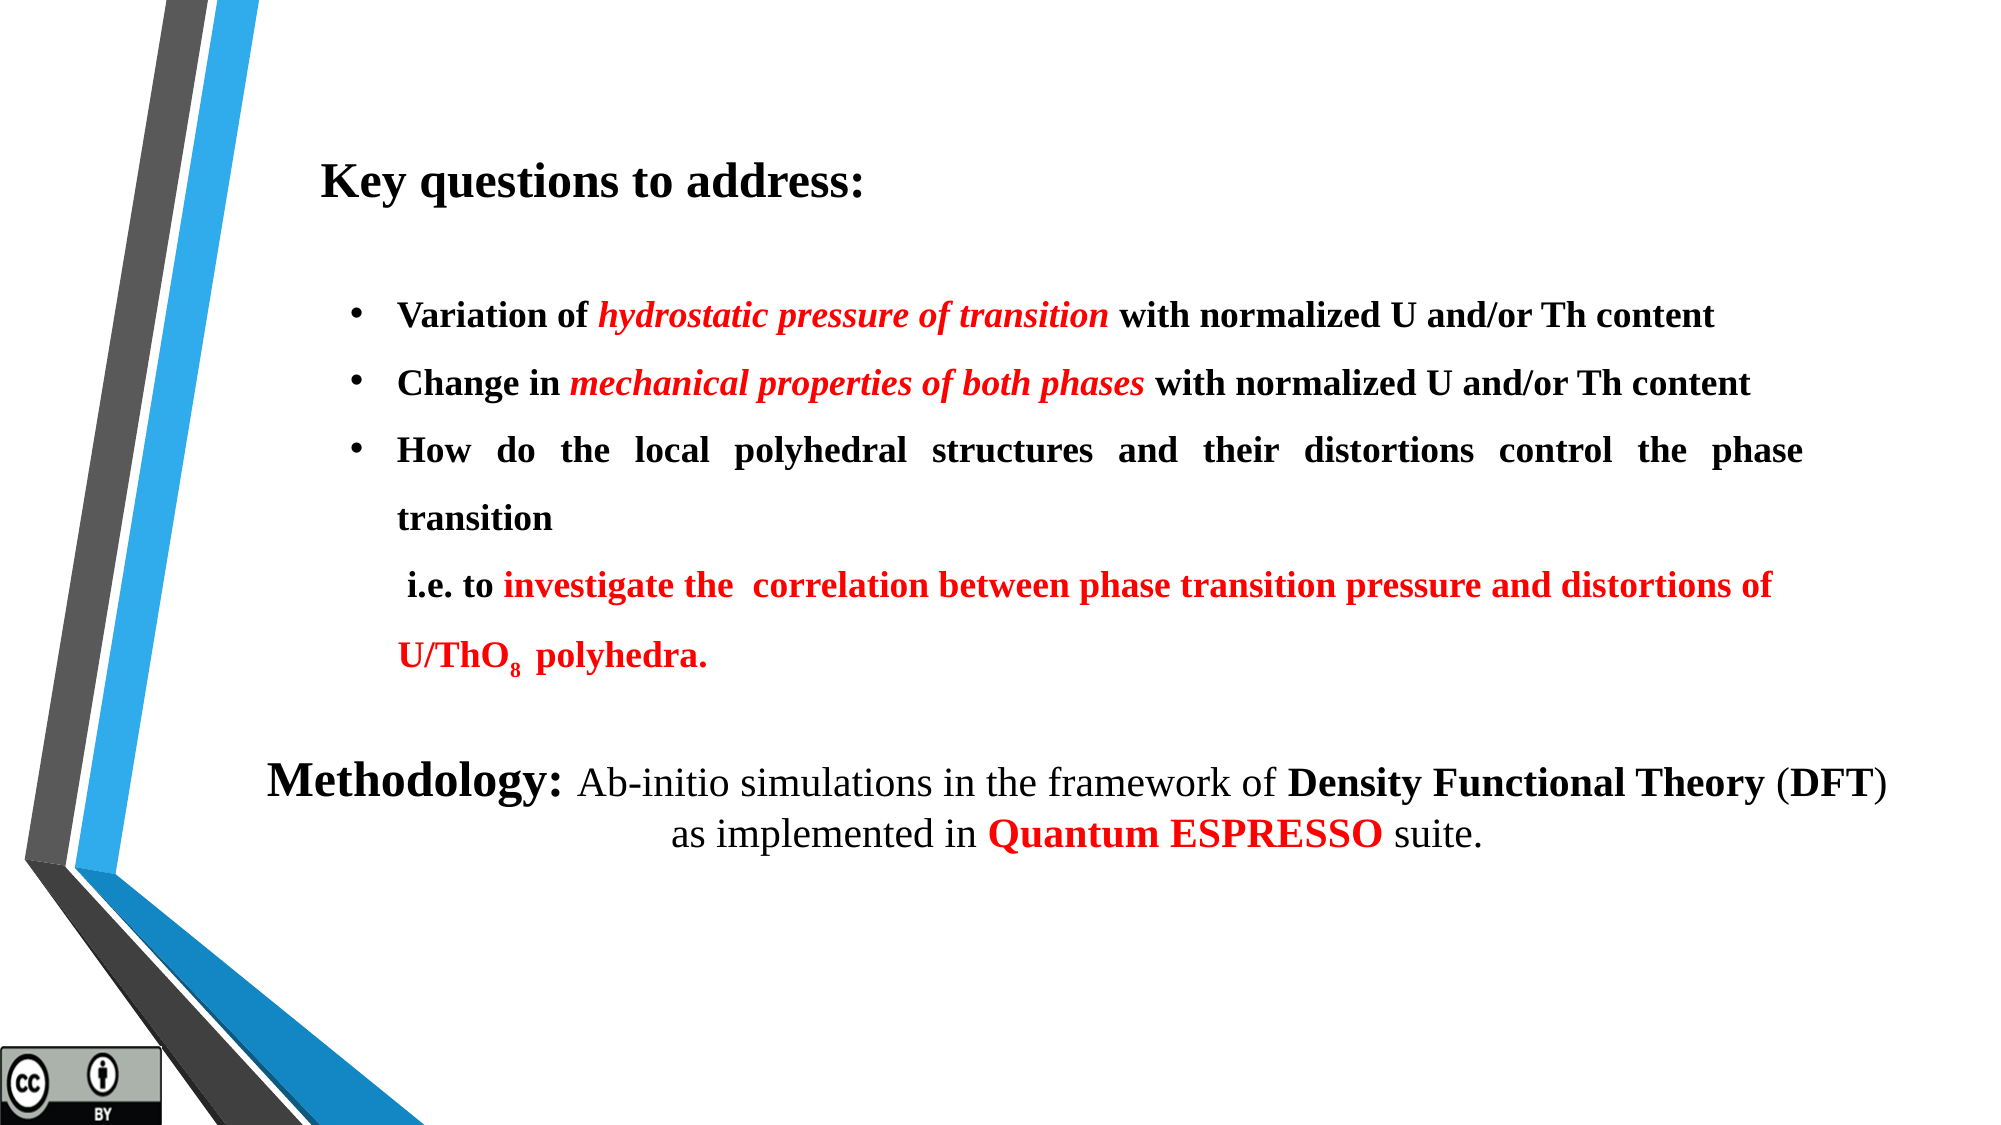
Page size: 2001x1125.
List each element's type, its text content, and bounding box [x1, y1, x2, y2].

text_box Key questions to address: [305, 139, 882, 215]
text_box Methodology: Ab-initio simulations in the framework of Density Functional Theory (DFT) as implemented in Quantum ESPRESSO suite. [251, 738, 1903, 864]
picture [0, 1046, 163, 1125]
text_box Variation of hydrostatic pressure of transition with normalized U and/or Th content Change in mechanical properties of both phases with normalized U and/or Th content How do the local polyhedral structures and their distortions control the phase transition i.e. to investigate the correlation between phase transition pressure and distortions of U/ThO8 polyhedra. [335, 260, 1820, 689]
